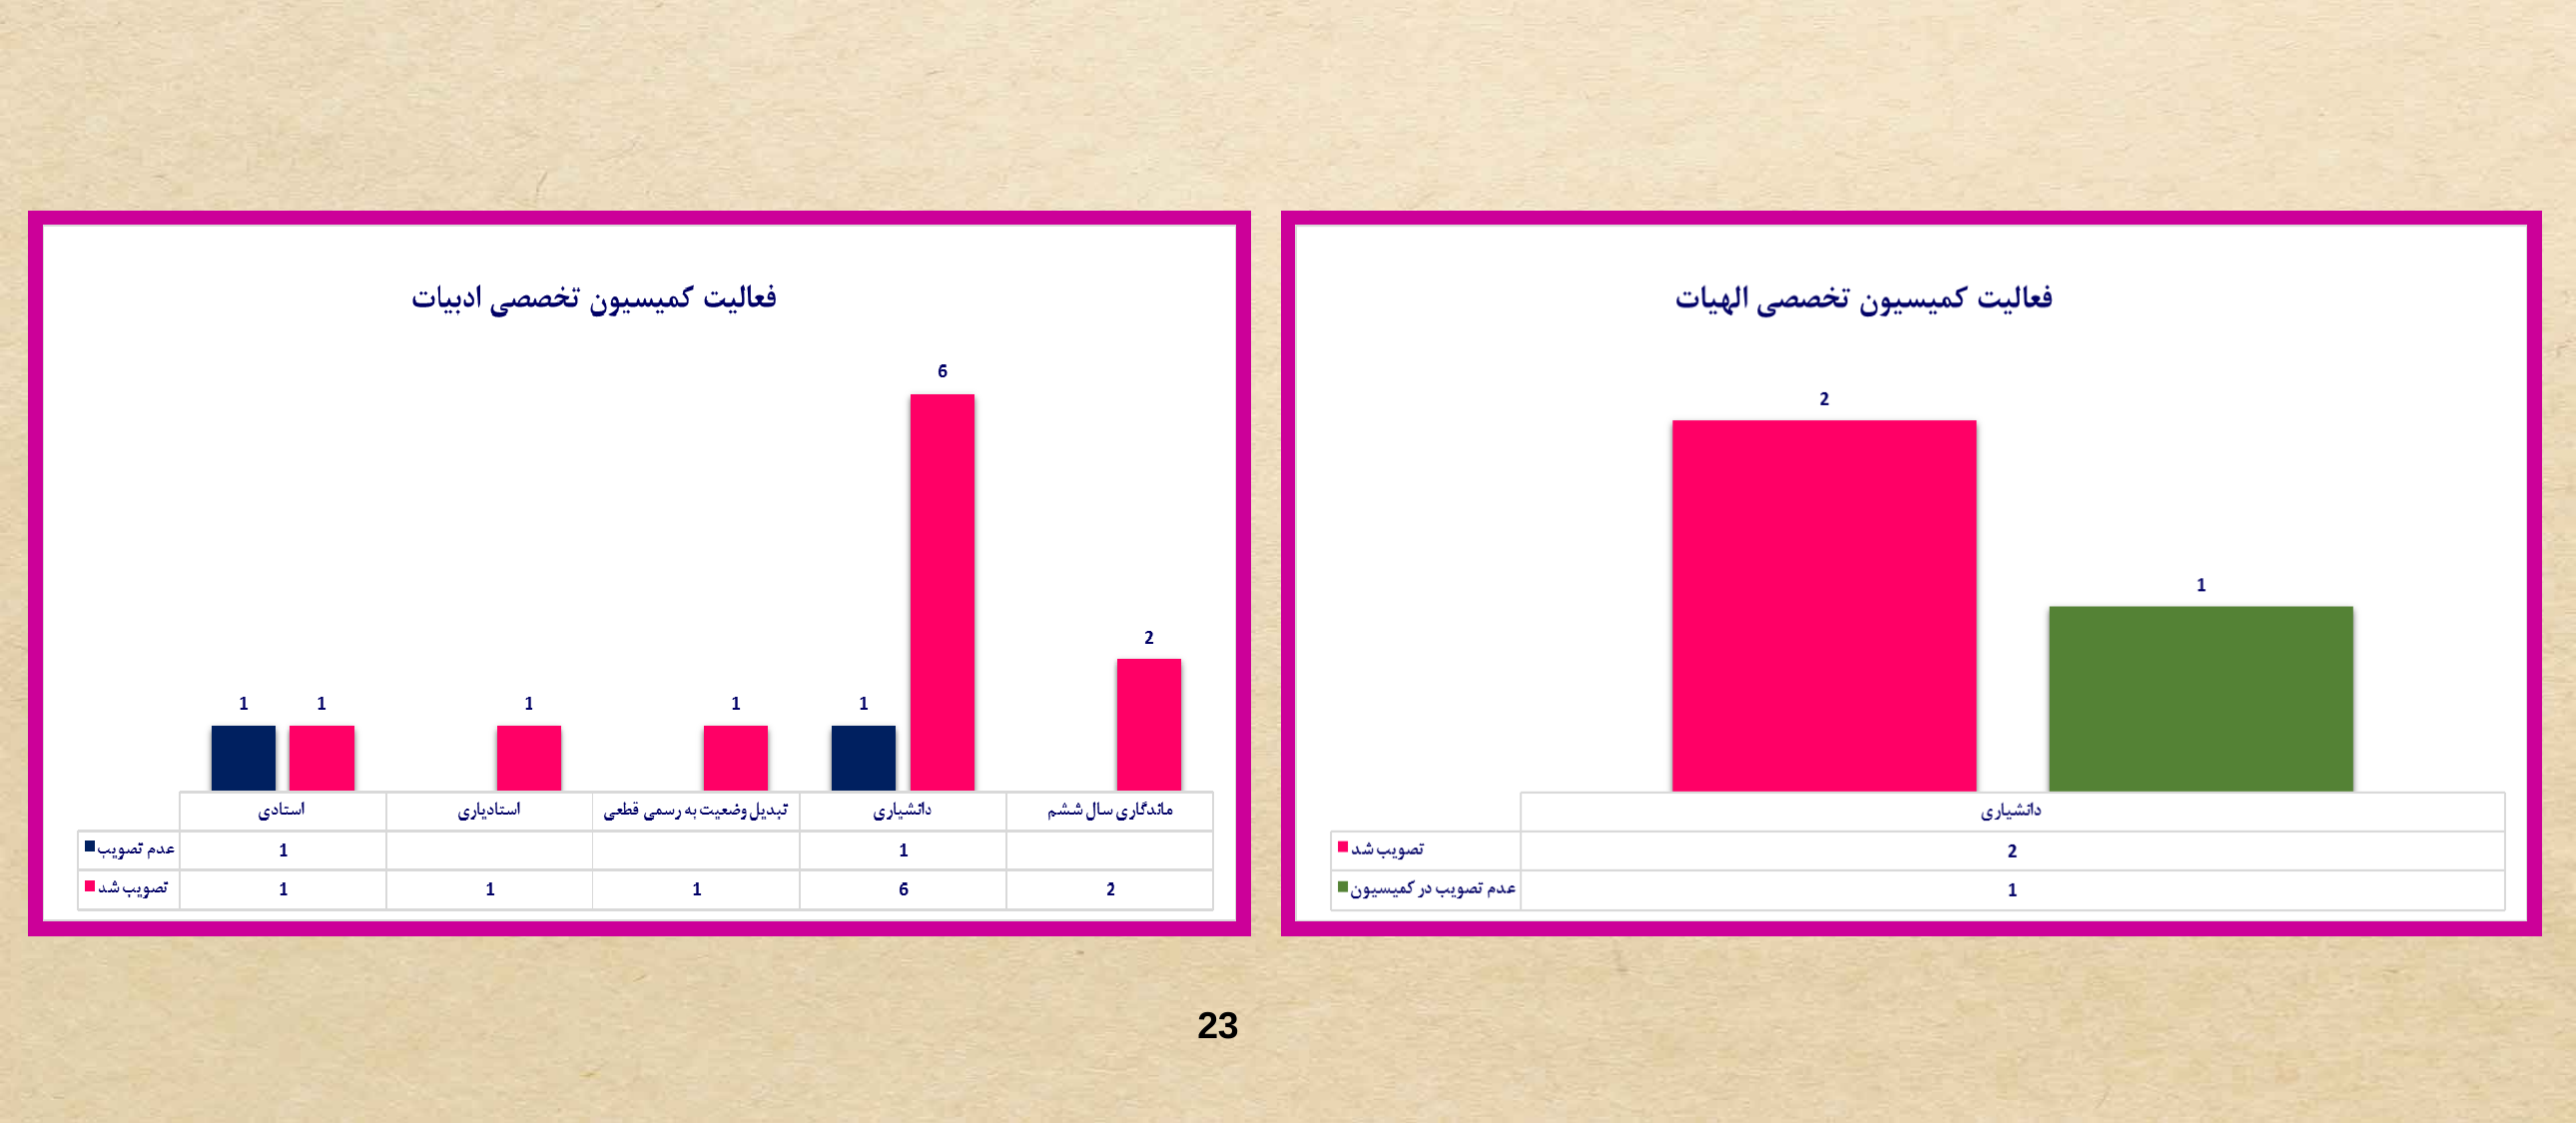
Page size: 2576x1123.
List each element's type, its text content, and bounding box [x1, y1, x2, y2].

picture [0, 0, 2576, 1123]
text_box 23 [1181, 993, 1255, 1053]
